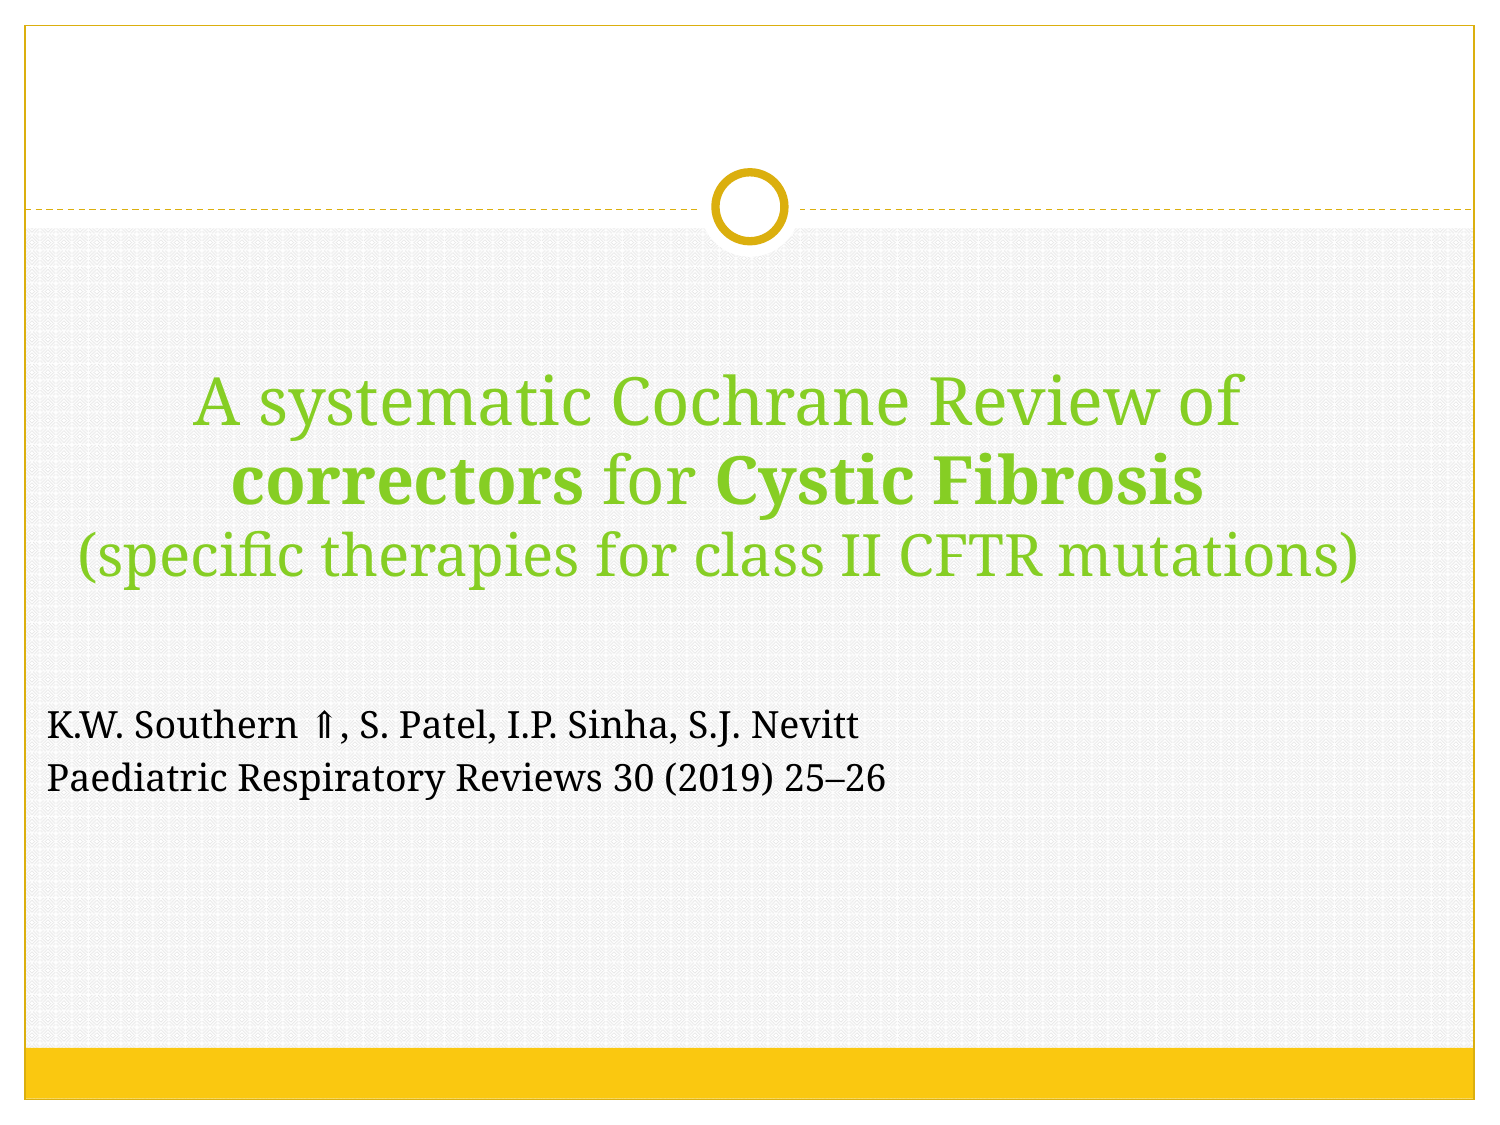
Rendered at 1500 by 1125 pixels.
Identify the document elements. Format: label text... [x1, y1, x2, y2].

list K.W. Southern ⇑, S. Patel, I.P. Sinha, S.J. Nevitt Paediatric Respiratory Reviews 30 (2019) 25–26 [31, 693, 1427, 938]
title A systematic Cochrane Review of correctors for Cystic Fibrosis (specific therapies for class II CFTR mutations) [26, 306, 1427, 596]
picture [26, 229, 1473, 1047]
